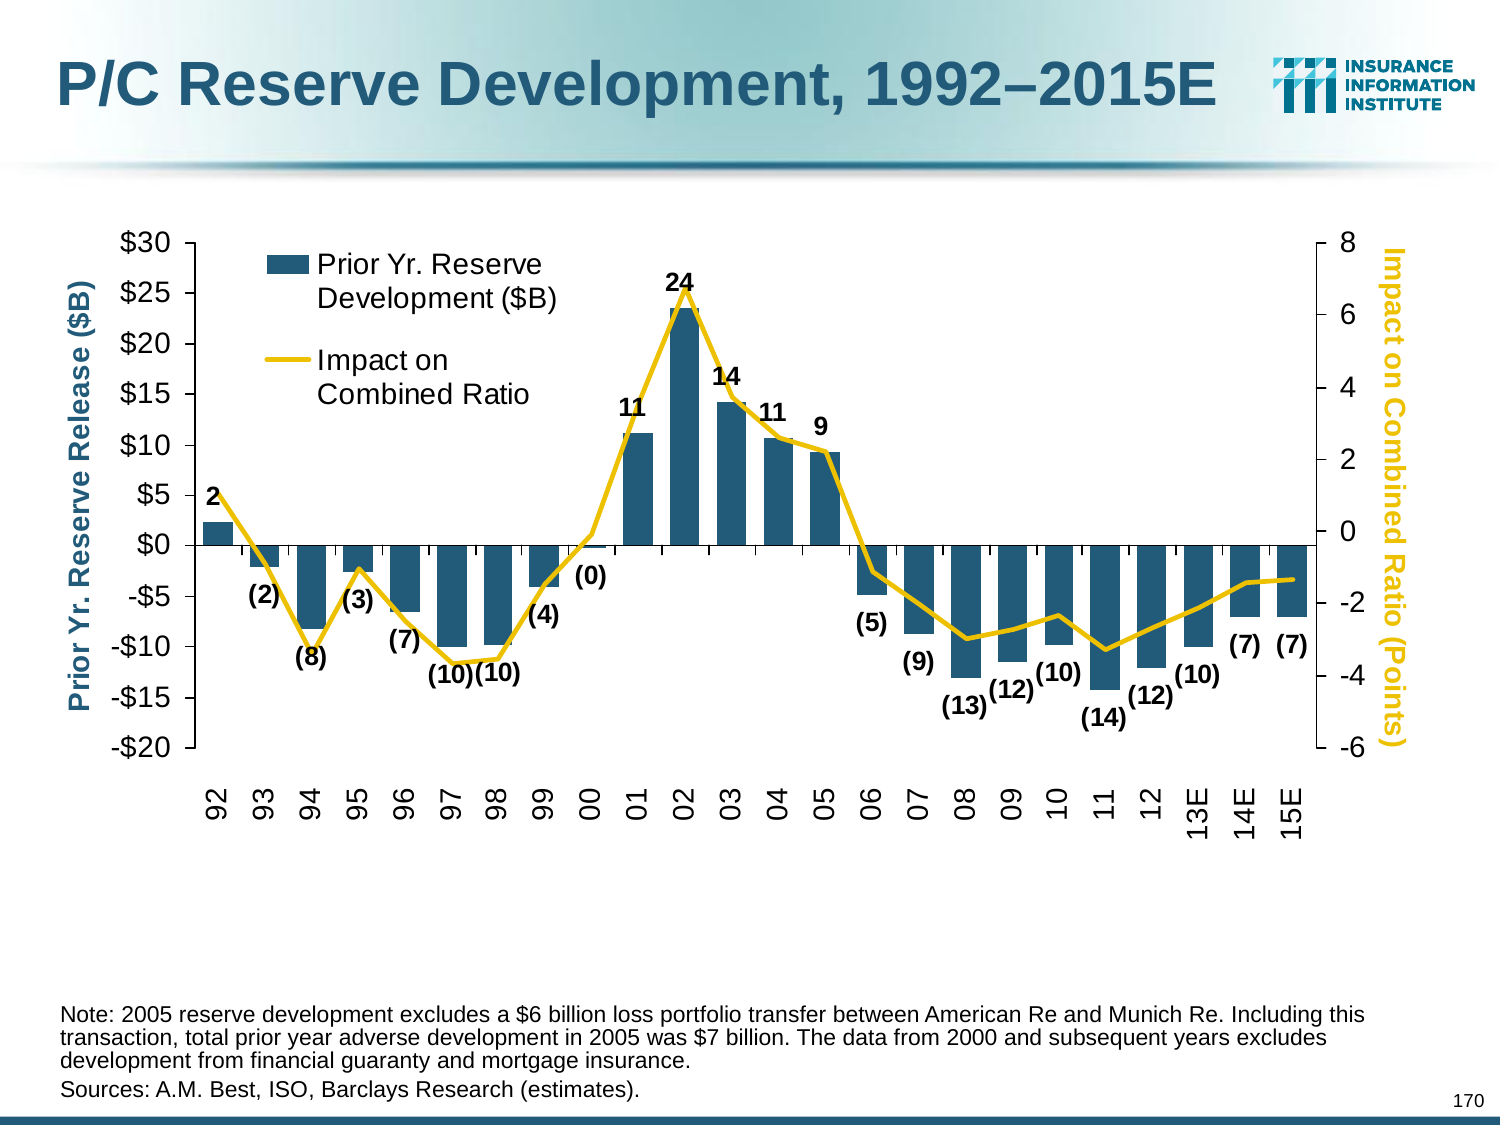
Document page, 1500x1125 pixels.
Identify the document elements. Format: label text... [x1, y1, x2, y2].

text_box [30, 210, 1442, 854]
title P/C Reserve Development, 1992–2015E [48, 14, 1264, 157]
slide_number 170 [1417, 1091, 1485, 1112]
text_box Note: 2005 reserve development excludes a $6 billion loss portfolio transfer between American Re and Munich Re. Including this transaction, total prior year adverse development in 2005 was $7 billion. The data from 2000 and subsequent years excludes development from financial guaranty and mortgage insurance. Sources: A.M. Best, ISO, Barclays Research (estimates). [0, 1003, 1417, 1125]
picture [0, 0, 1500, 189]
